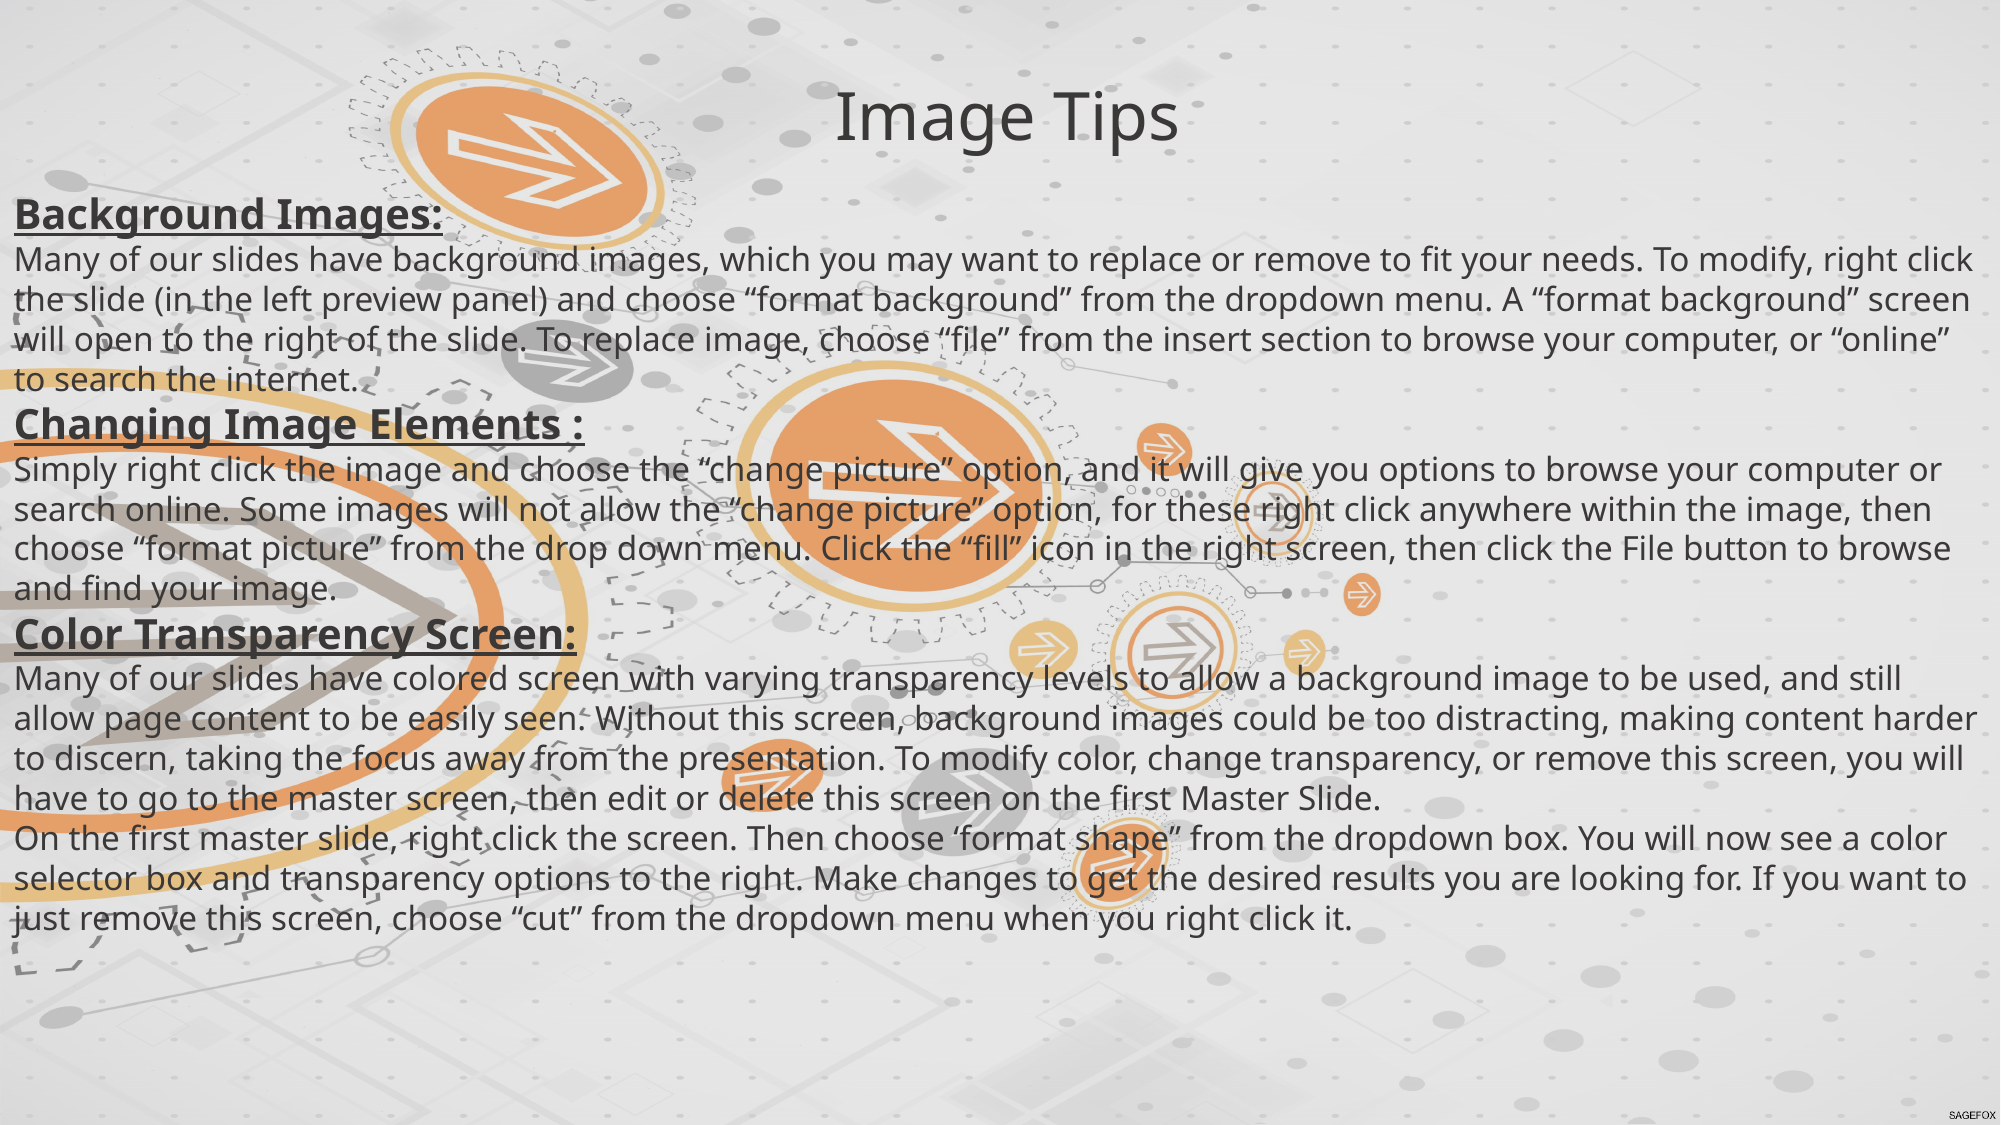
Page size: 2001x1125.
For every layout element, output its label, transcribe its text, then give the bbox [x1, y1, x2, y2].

text_box Background Images: Many of our slides have background images, which you may want to replace or remove to fit your needs. To modify, right click the slide (in the left preview panel) and choose “format background” from the dropdown menu. A “format background” screen will open to the right of the slide. To replace image, choose “file” from the insert section to browse your computer, or “online” to search the internet. Changing Image Elements : Simply right click the image and choose the “change picture” option, and it will give you options to browse your computer or search online. Some images will not allow the “change picture” option, for these right click anywhere within the image, then choose “format picture” from the drop down menu. Click the “fill” icon in the right screen, then click the File button to browse and find your image. Color Transparency Screen: Many of our slides have colored screen with varying transparency levels to allow a background image to be used, and still allow page content to be easily seen. Without this screen, background images could be too distracting, making content harder to discern, taking the focus away from the presentation. To modify color, change transparency, or remove this screen, you will have to go to the master screen, then edit or delete this screen on the first Master Slide. On the first master slide, right click the screen. Then choose ‘format shape” from the dropdown box. You will now see a color selector box and transparency options to the right. Make changes to get the desired results you are looking for. If you want to just remove this screen, choose “cut” from the dropdown menu when you right click it. [0, 0, 2000, 1125]
title Image Tips [597, 59, 1420, 177]
